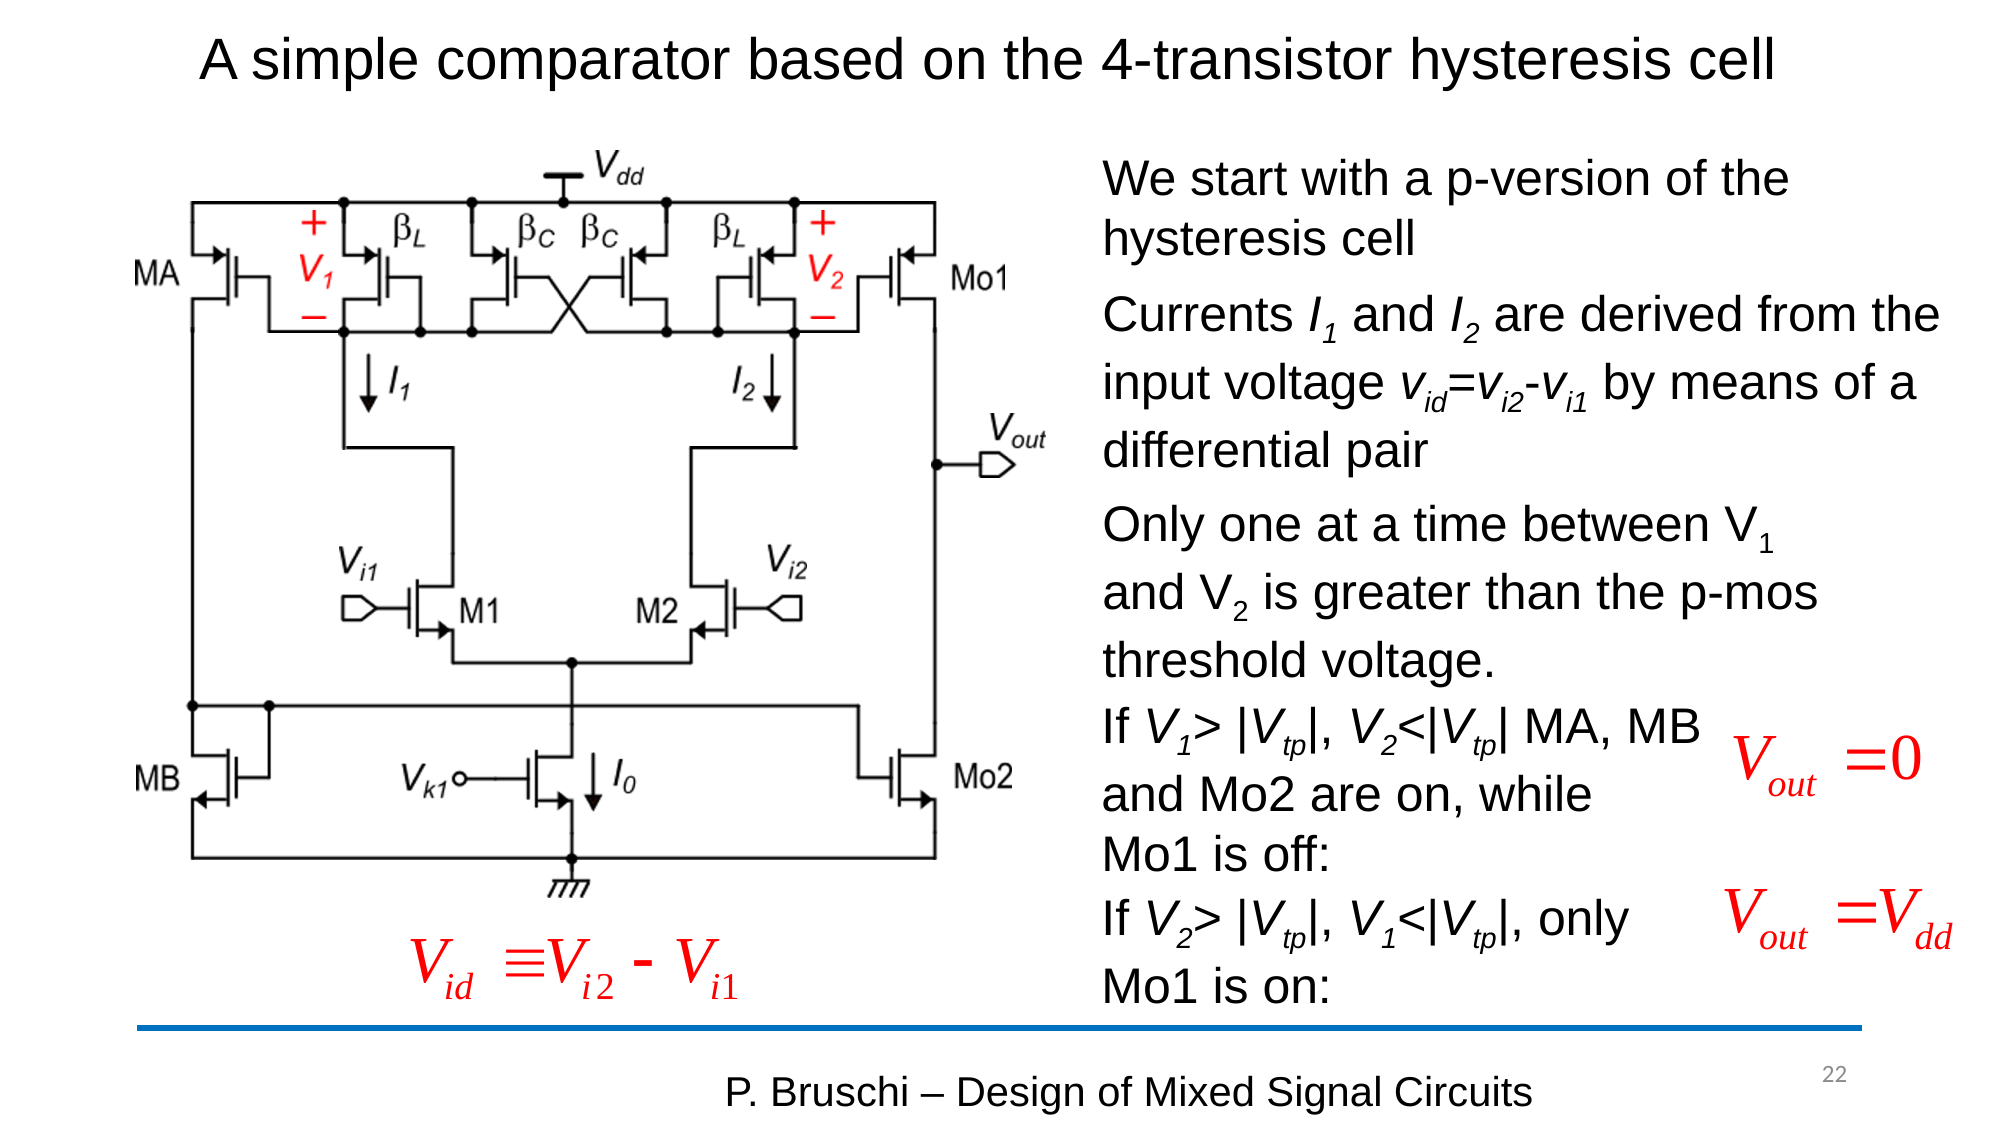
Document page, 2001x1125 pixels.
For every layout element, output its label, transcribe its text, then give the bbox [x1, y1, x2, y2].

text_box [403, 916, 748, 1016]
slide_number 22 [1718, 1042, 1863, 1103]
text_box Currents I1 and I2 are derived from the input voltage vid=vi2-vi1 by means of a differential pair [1087, 274, 1957, 486]
text_box If V2> |Vtp|, V1<|Vtp|, only Mo1 is on: [1086, 878, 1661, 1022]
picture [135, 150, 1046, 898]
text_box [1717, 867, 1970, 966]
title A simple comparator based on the 4-transistor hysteresis cell [126, 6, 1852, 116]
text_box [1726, 713, 1935, 812]
text_box If V1> |Vtp|, V2<|Vtp| MA, MB and Mo2 are on, while Mo1 is off: [1086, 685, 1718, 889]
text_box Only one at a time between V1 and V2 is greater than the p-mos threshold voltage. [1087, 483, 1863, 695]
footer P. Bruschi – Design of Mixed Signal Circuits [662, 1059, 1596, 1120]
text_box We start with a p-version of the hysteresis cell [1087, 138, 1863, 274]
